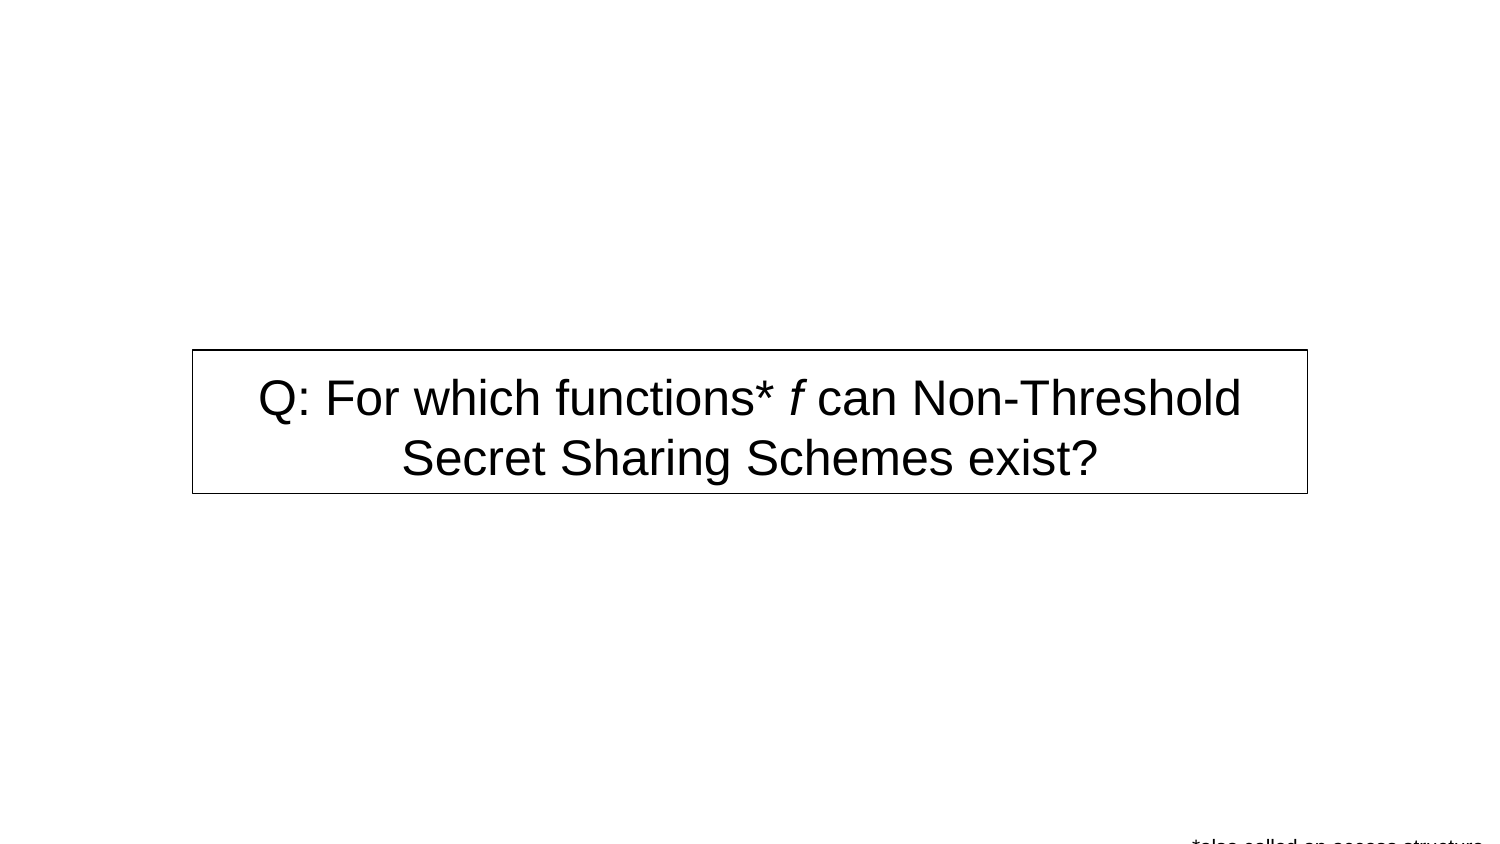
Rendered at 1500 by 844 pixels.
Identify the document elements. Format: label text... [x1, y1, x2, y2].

text_box *also called an access structure [1177, 822, 1500, 844]
list [51, 189, 1449, 750]
text_box Q: For which functions* f can Non-Threshold Secret Sharing Schemes exist? [192, 350, 1308, 494]
